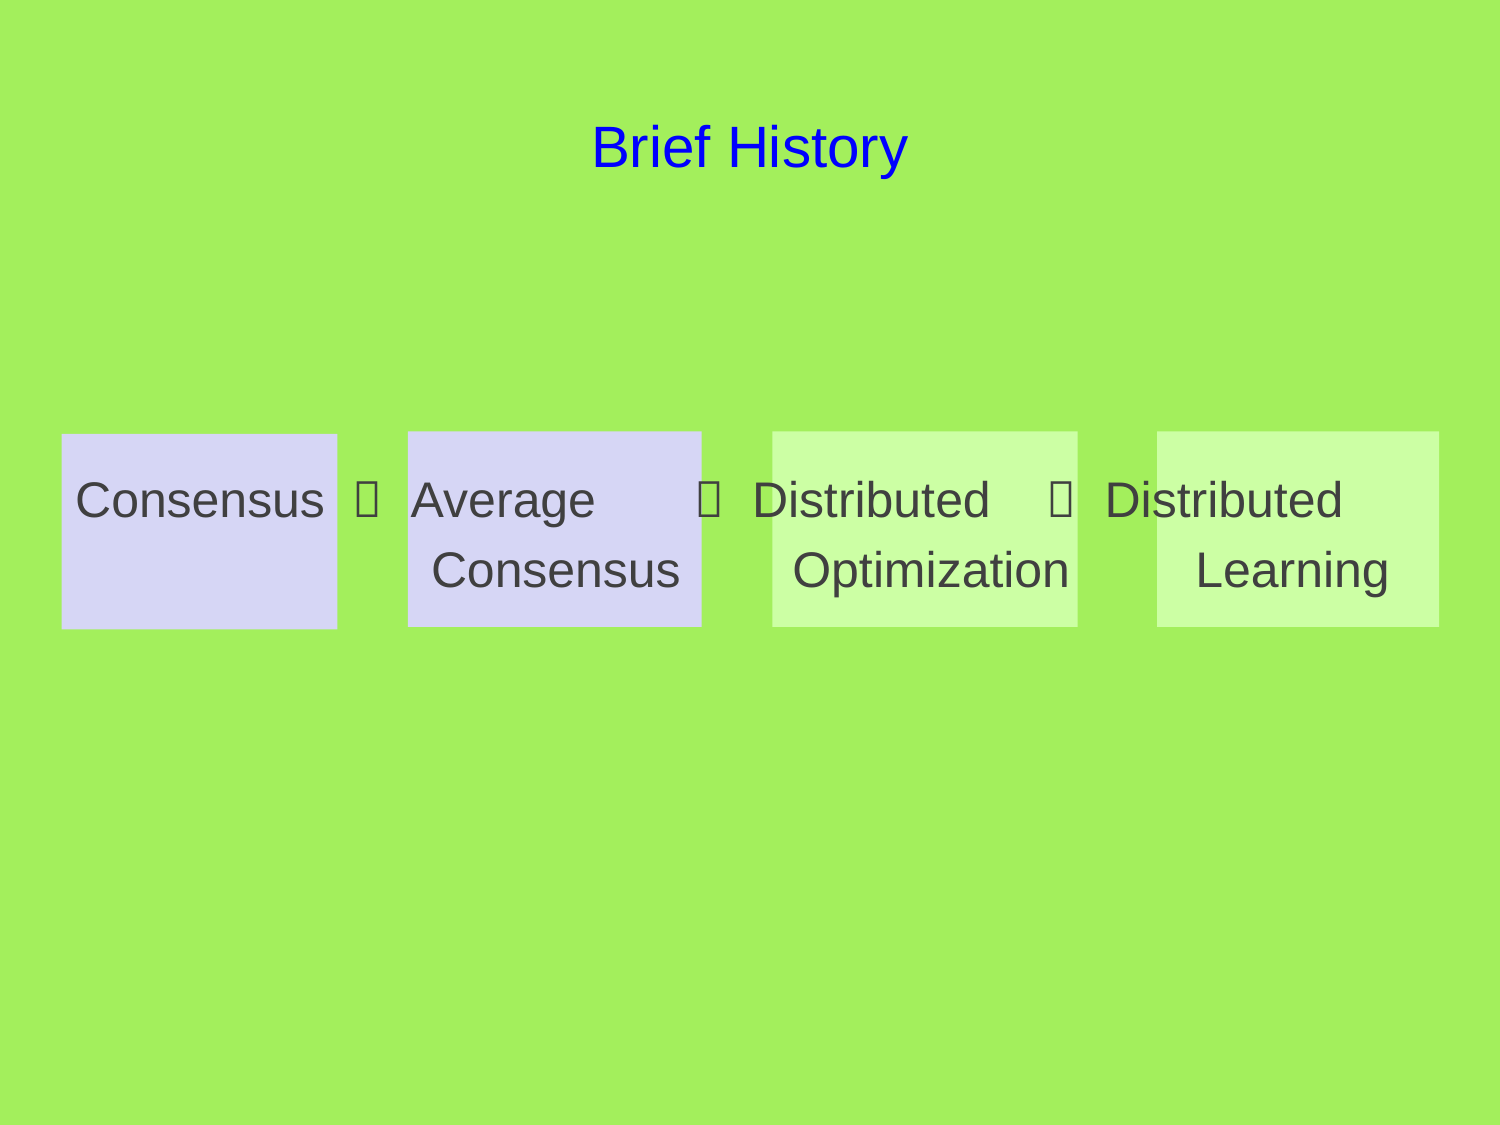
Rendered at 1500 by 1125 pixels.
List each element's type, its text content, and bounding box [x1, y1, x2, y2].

text_box [1436, 431, 1440, 627]
title Brief History [112, 49, 1388, 238]
list Consensus  Average  Distributed  Distributed Consensus Optimization Learning [31, 249, 1436, 1001]
